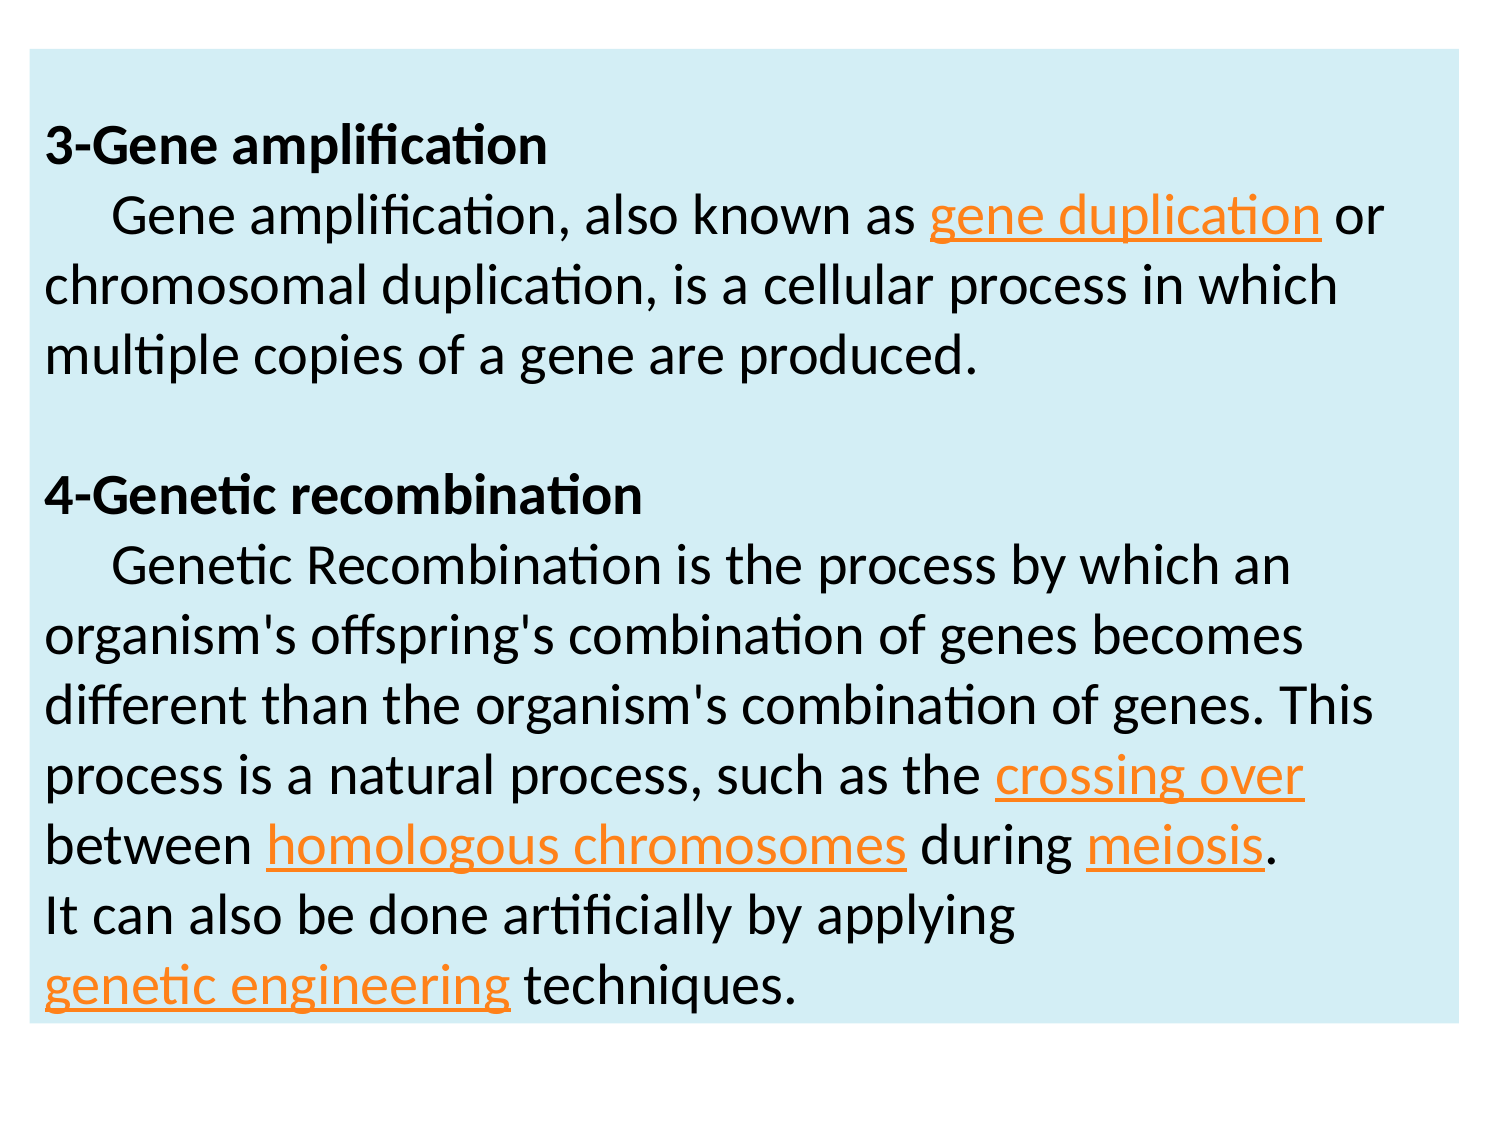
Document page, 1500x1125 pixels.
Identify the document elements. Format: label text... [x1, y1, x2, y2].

text_box 3-Gene amplification Gene amplification, also known as gene duplication or chromosomal duplication, is a cellular process in which multiple copies of a gene are produced. 4-Genetic recombination Genetic Recombination is the process by which an organism's offspring's combination of genes becomes different than the organism's combination of genes. This process is a natural process, such as the crossing over between homologous chromosomes during meiosis. It can also be done artificially by applying genetic engineering techniques. [29, 48, 1459, 1024]
